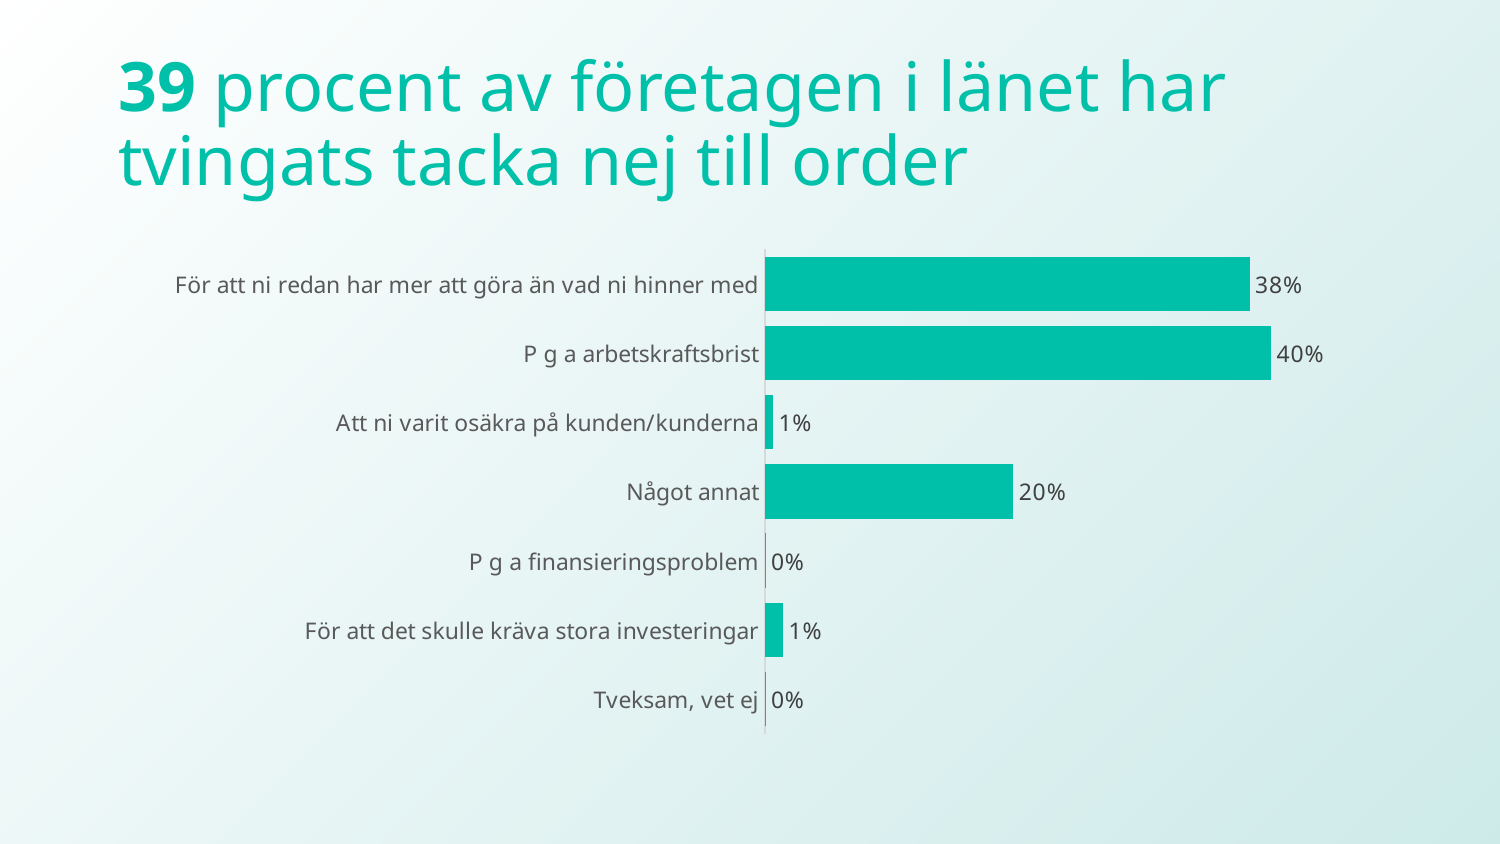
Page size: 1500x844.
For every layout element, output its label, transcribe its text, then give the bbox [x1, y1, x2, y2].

title 39 procent av företagen i länet har tvingats tacka nej till order [103, 44, 1397, 208]
chart [103, 224, 1397, 759]
